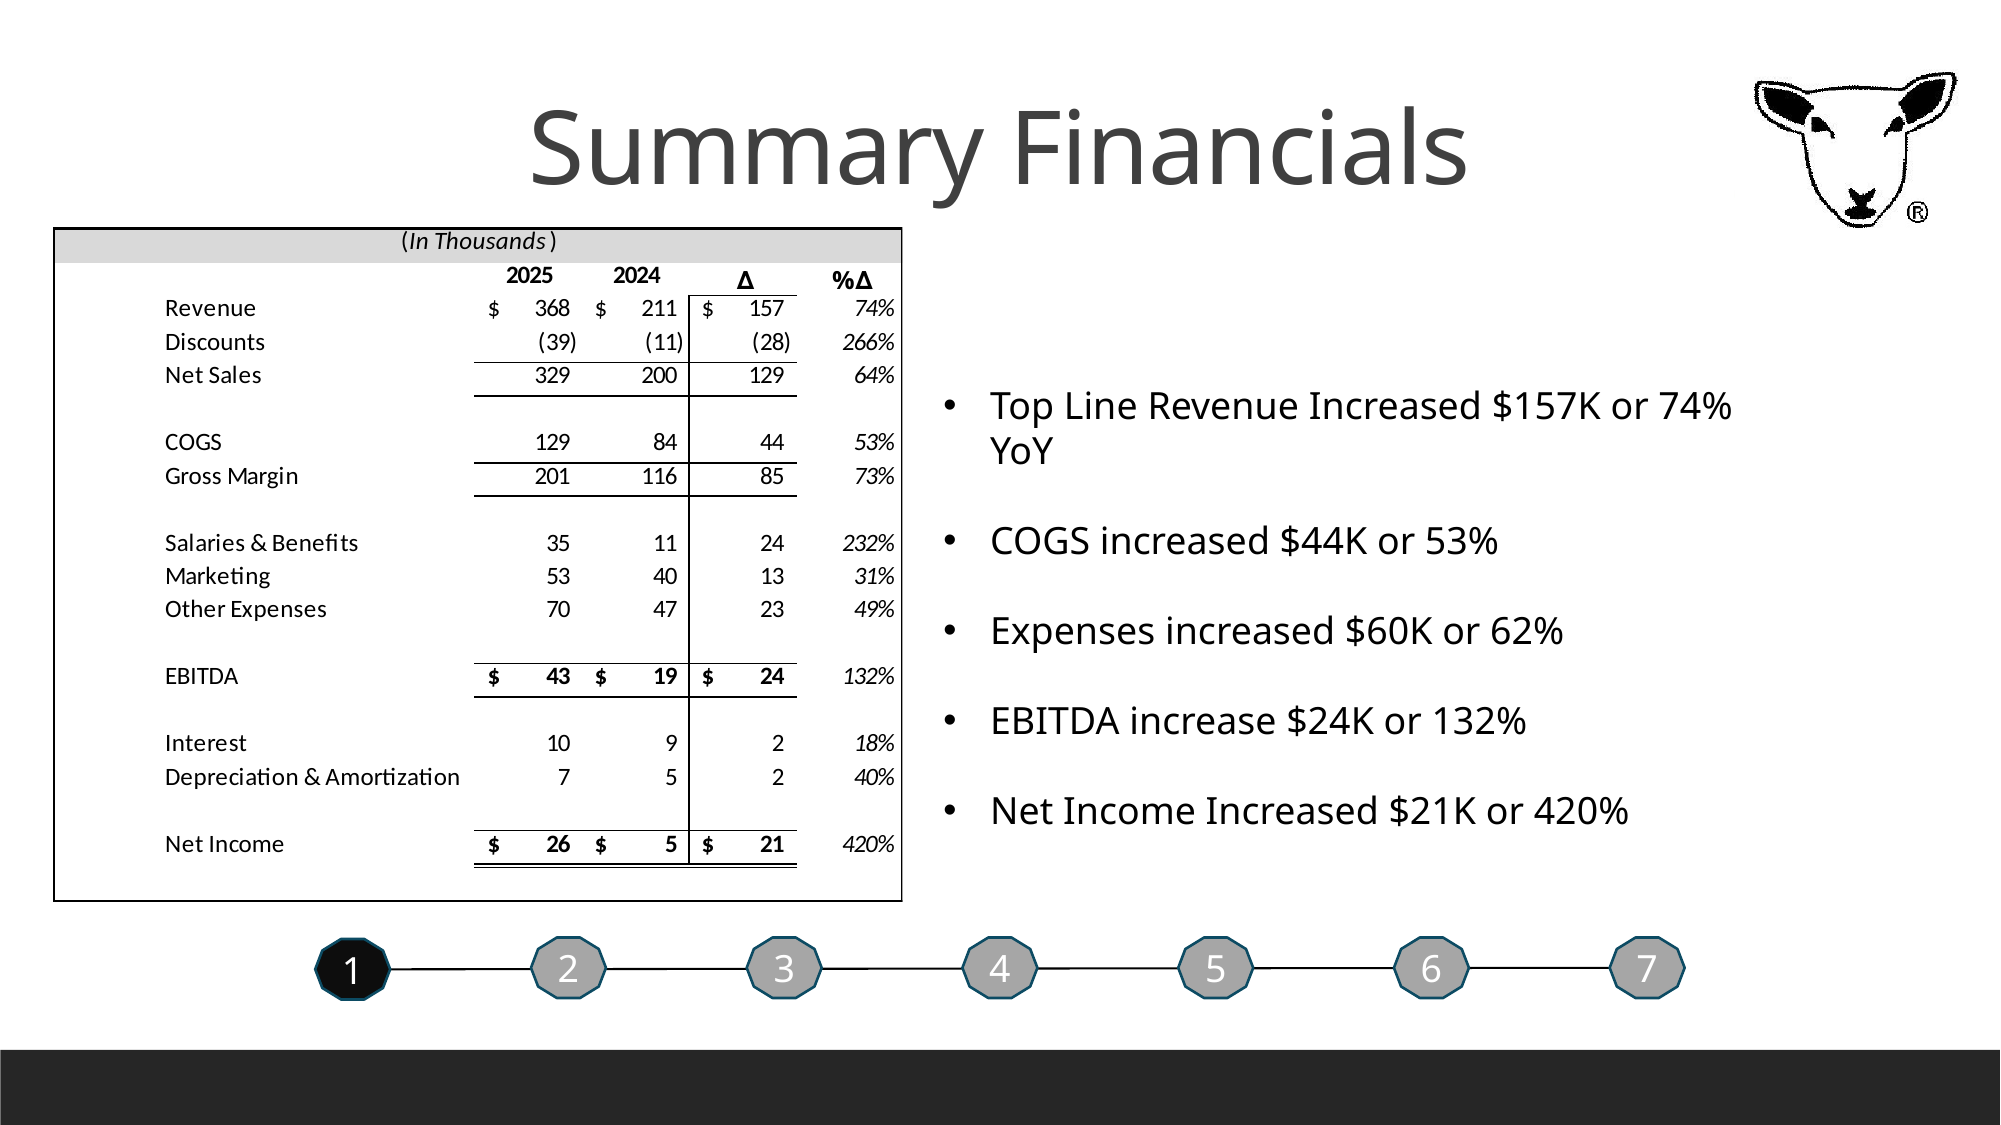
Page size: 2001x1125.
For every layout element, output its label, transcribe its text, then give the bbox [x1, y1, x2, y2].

text_box 7 [1612, 979, 1682, 1000]
text_box 4 [962, 936, 1038, 964]
text_box 2 [533, 979, 604, 1000]
text_box 5 [1178, 936, 1254, 964]
text_box 3 [749, 979, 819, 1000]
picture [1718, 0, 2000, 282]
text_box Top Line Revenue Increased $157K or 74% YoY COGS increased $44K or 53% Expenses increased $60K or 62% EBITDA increase $24K or 132% Net Income Increased $21K or 420% [928, 374, 1780, 840]
text_box 3 [746, 936, 822, 964]
text_box 2 [531, 936, 606, 964]
picture [52, 227, 905, 905]
text_box 6 [1393, 936, 1469, 964]
text_box 1 [313, 937, 390, 1001]
text_box Summary Financials [509, 87, 1491, 326]
text_box 7 [1609, 936, 1685, 964]
text_box 5 [1181, 979, 1251, 1000]
text_box 6 [1396, 979, 1467, 1000]
text_box 4 [965, 979, 1035, 1000]
